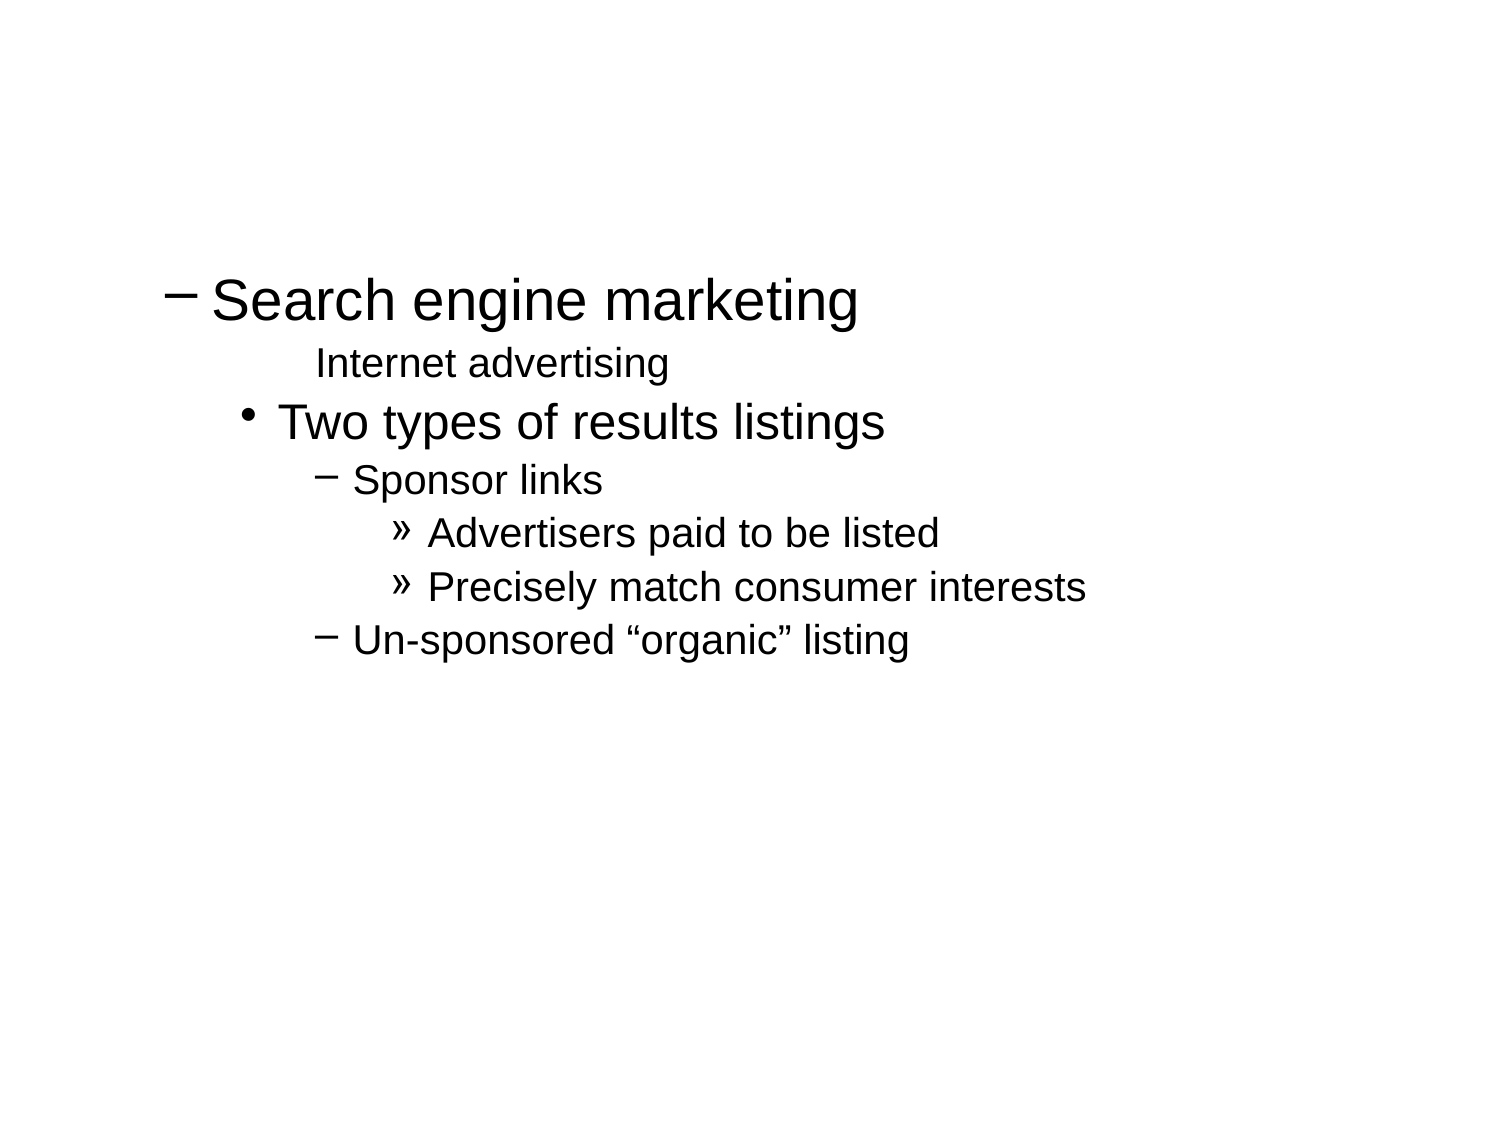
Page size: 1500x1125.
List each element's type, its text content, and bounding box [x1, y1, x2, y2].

list Search engine marketing Internet advertising Two types of results listings Sponsor links Advertisers paid to be listed Precisely match consumer interests Un-sponsored “organic” listing [75, 262, 1425, 1005]
